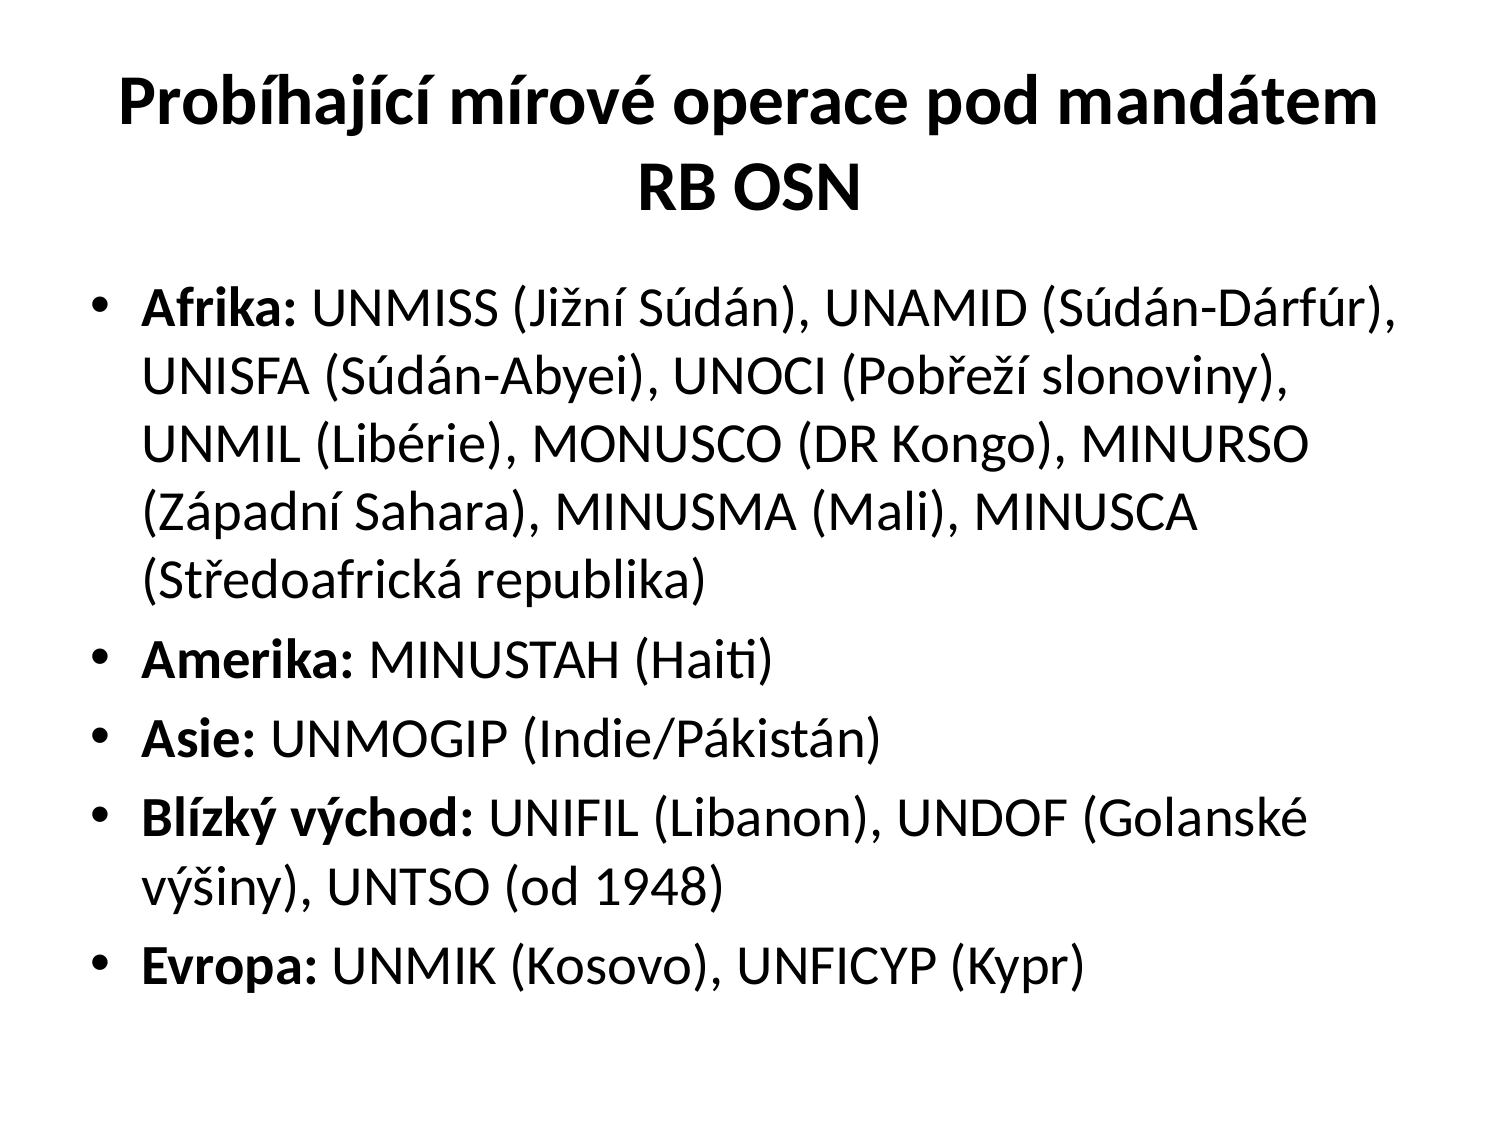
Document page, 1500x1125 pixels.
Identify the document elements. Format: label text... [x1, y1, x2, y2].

title Probíhající mírové operace pod mandátem RB OSN [75, 45, 1425, 233]
list Afrika: UNMISS (Jižní Súdán), UNAMID (Súdán-Dárfúr), UNISFA (Súdán-Abyei), UNOCI (Pobřeží slonoviny), UNMIL (Libérie), MONUSCO (DR Kongo), MINURSO (Západní Sahara), MINUSMA (Mali), MINUSCA (Středoafrická republika) Amerika: MINUSTAH (Haiti) Asie: UNMOGIP (Indie/Pákistán) Blízký východ: UNIFIL (Libanon), UNDOF (Golanské výšiny), UNTSO (od 1948) Evropa: UNMIK (Kosovo), UNFICYP (Kypr) [75, 262, 1425, 1005]
